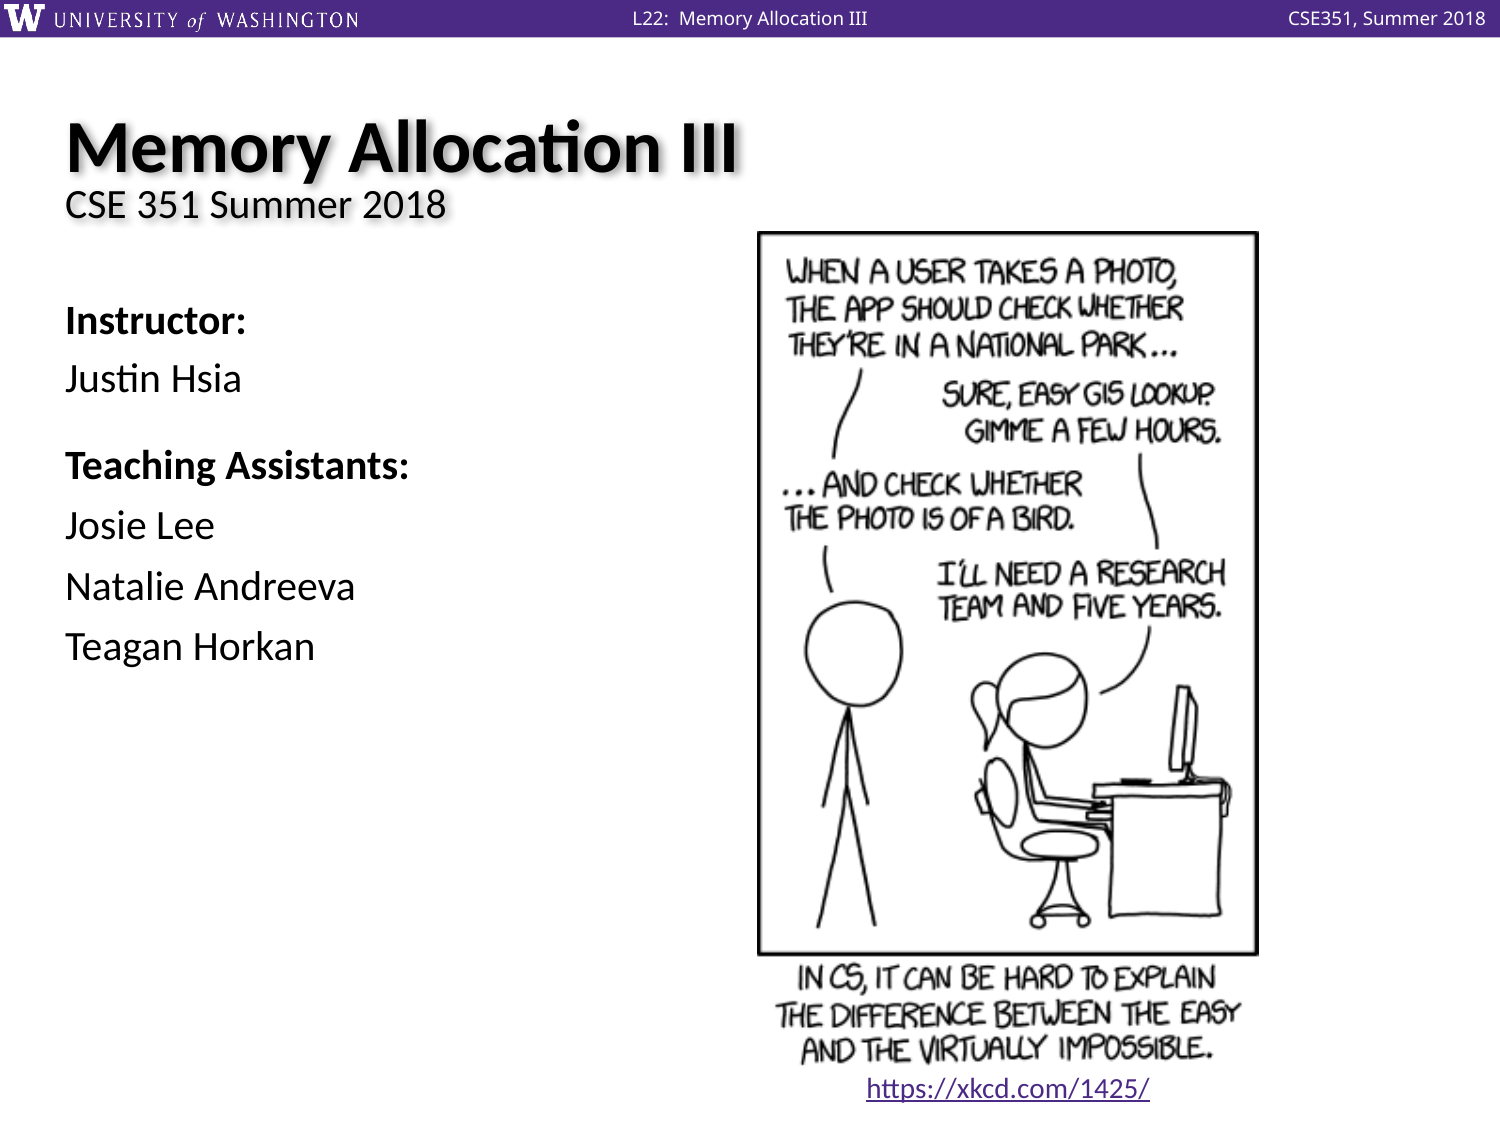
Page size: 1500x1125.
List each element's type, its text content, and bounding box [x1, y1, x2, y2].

picture [4, 4, 358, 32]
picture [757, 230, 1259, 1072]
text_box https://xkcd.com/1425/ [708, 1061, 1308, 1112]
title Memory Allocation III CSE 351 Summer 2018 [49, 49, 1326, 292]
subtitle Instructor: Justin Hsia Teaching Assistants: Josie Lee Natalie Andreeva Teagan Horkan [49, 284, 626, 1036]
